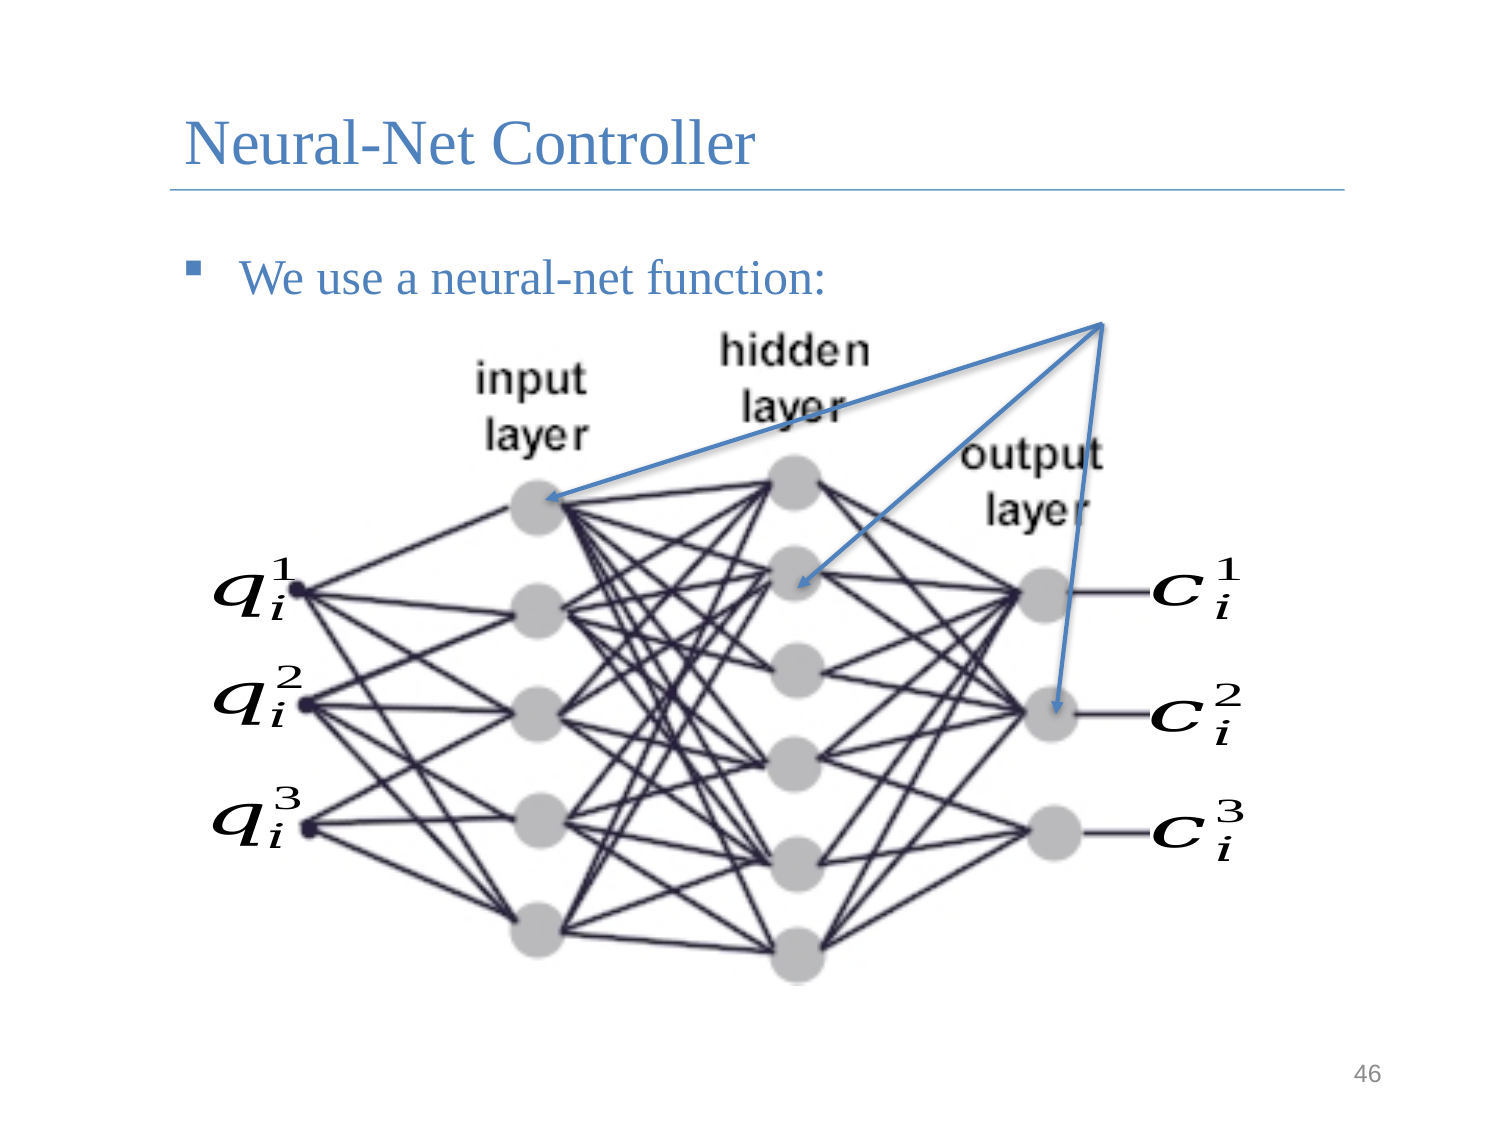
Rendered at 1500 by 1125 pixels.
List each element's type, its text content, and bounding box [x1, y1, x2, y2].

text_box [1055, 323, 1103, 715]
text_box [797, 323, 1054, 589]
slide_number 46 [1059, 1042, 1397, 1103]
picture [282, 323, 1151, 987]
title Neural-Net Controller [169, 44, 1426, 233]
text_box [544, 323, 796, 501]
